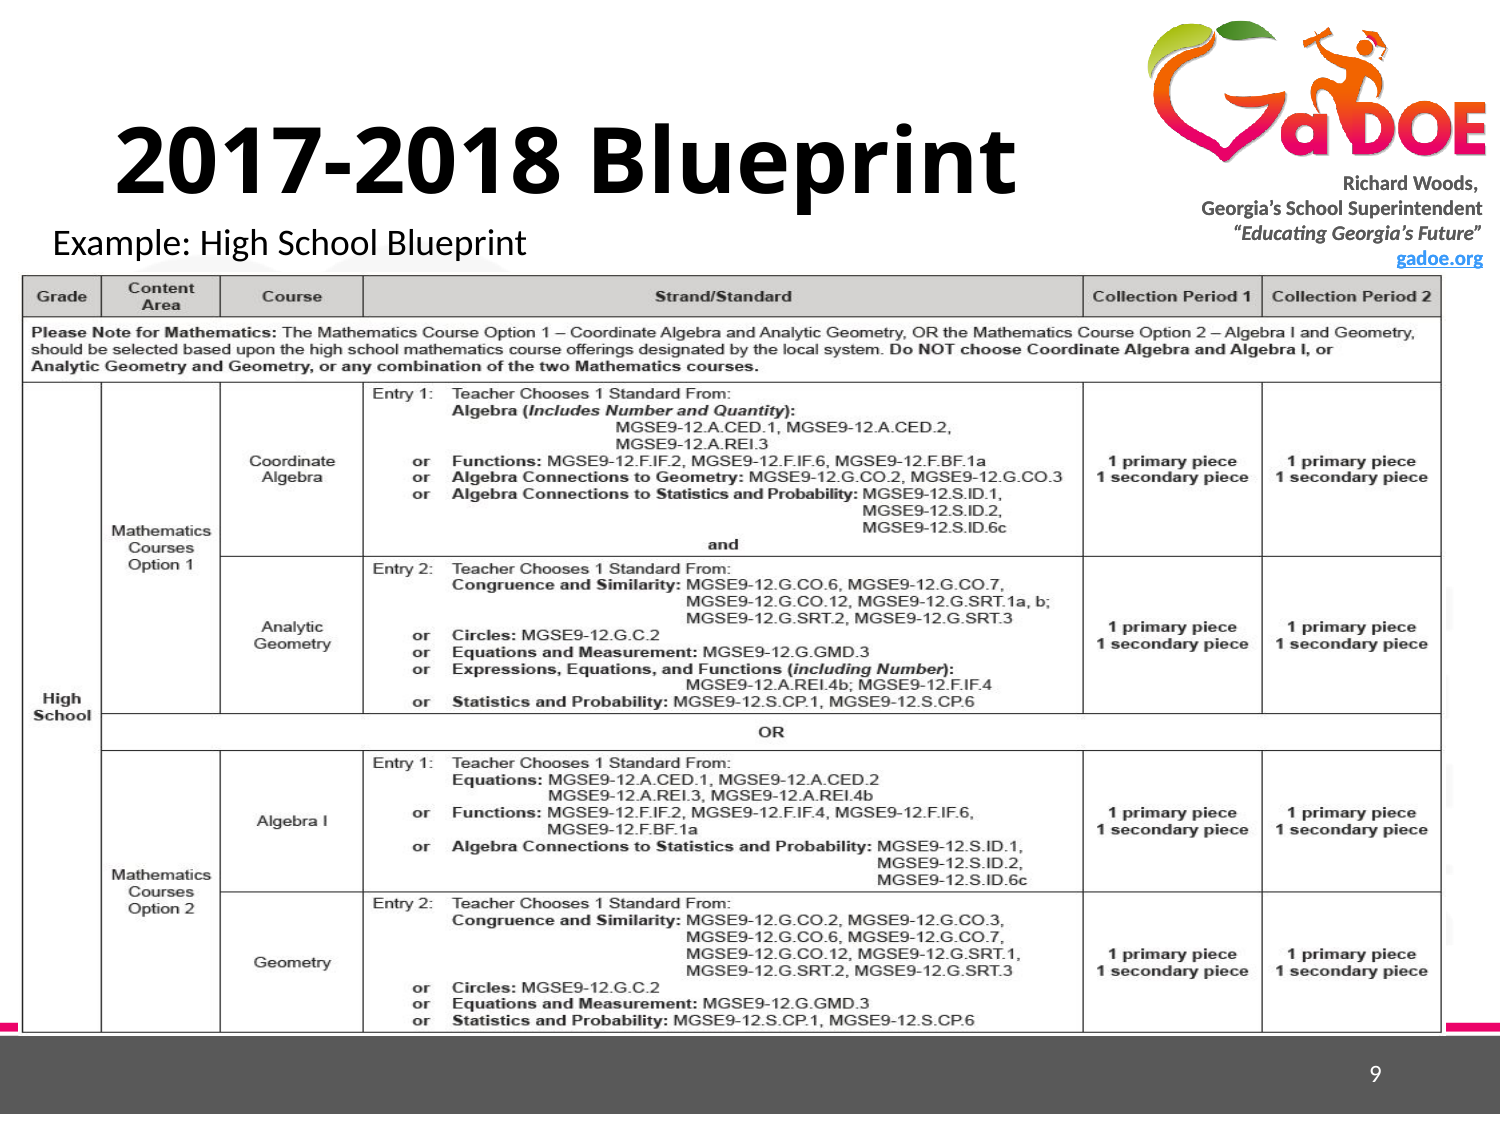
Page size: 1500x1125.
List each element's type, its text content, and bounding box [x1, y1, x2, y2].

slide_number 9 [1059, 1042, 1397, 1103]
title 2017-2018 Blueprint [99, 54, 1136, 272]
picture [1135, 8, 1499, 164]
text_box Example: High School Blueprint [37, 210, 842, 271]
picture [18, 235, 1473, 1036]
